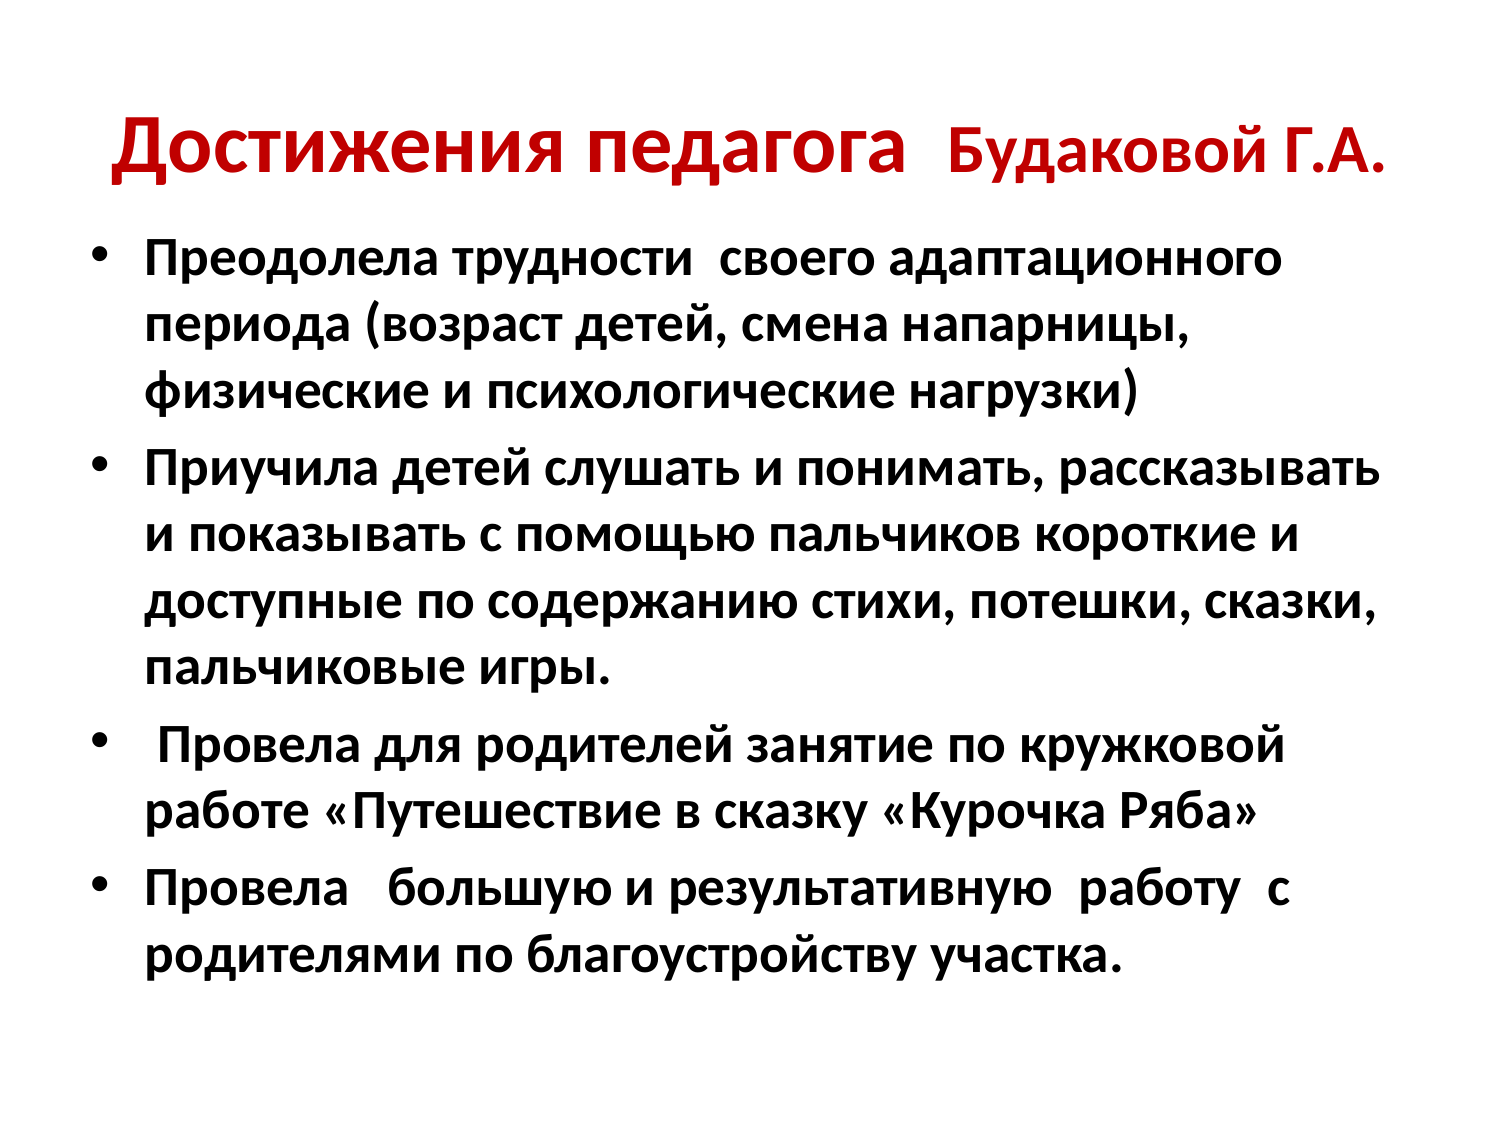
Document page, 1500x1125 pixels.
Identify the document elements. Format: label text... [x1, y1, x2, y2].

title Достижения педагога Будаковой Г.А. [75, 45, 1425, 212]
list Преодолела трудности своего адаптационного периода (возраст детей, смена напарницы, физические и психологические нагрузки) Приучила детей слушать и понимать, рассказывать и показывать с помощью пальчиков короткие и доступные по содержанию стихи, потешки, сказки, пальчиковые игры. Провела для родителей занятие по кружковой работе «Путешествие в сказку «Курочка Ряба» Провела большую и результативную работу с родителями по благоустройству участка. [75, 212, 1425, 1005]
